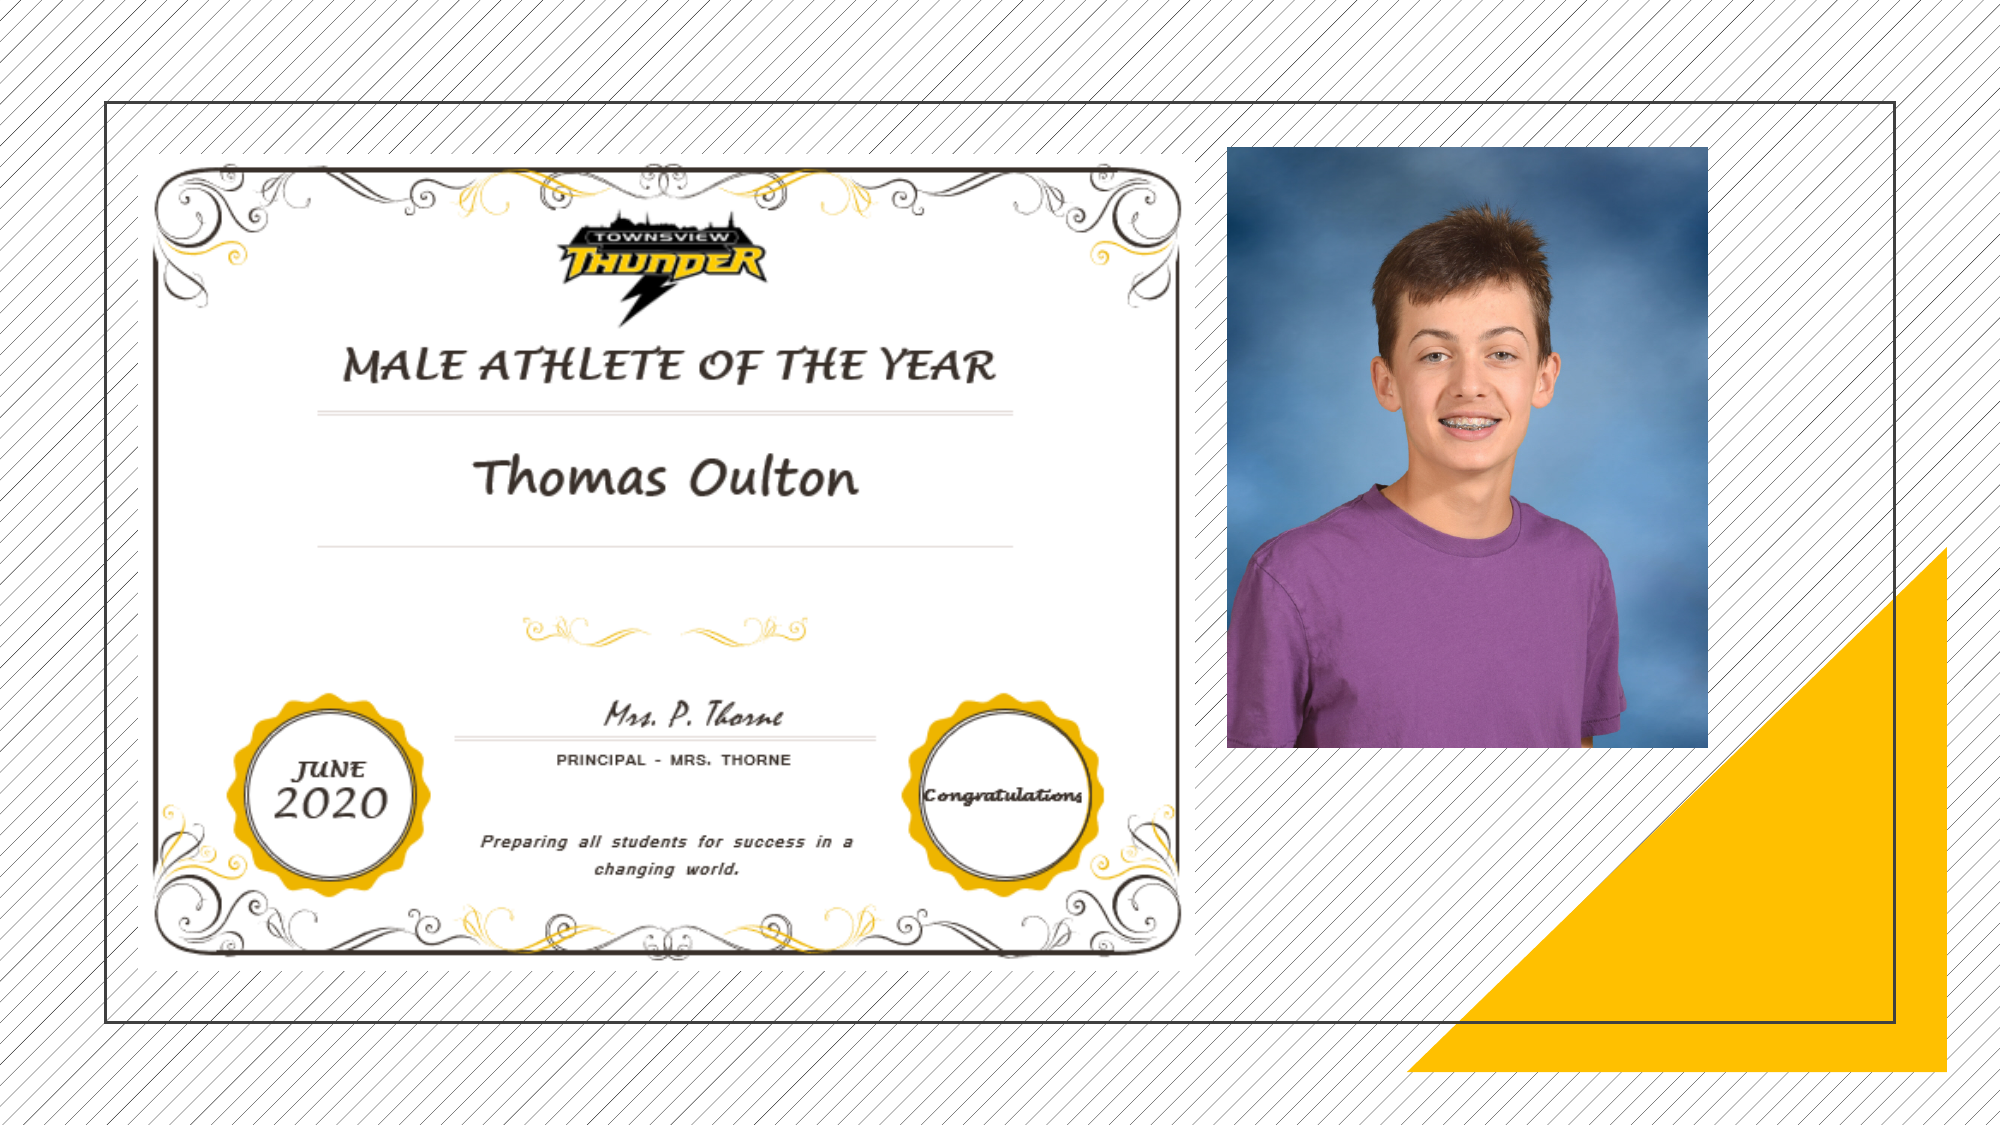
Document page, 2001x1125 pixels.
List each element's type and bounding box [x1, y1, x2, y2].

picture [1227, 147, 1708, 748]
text_box [0, 0, 2000, 1125]
text_box [1404, 544, 1948, 1074]
picture [138, 154, 1195, 971]
text_box [104, 101, 1895, 1023]
